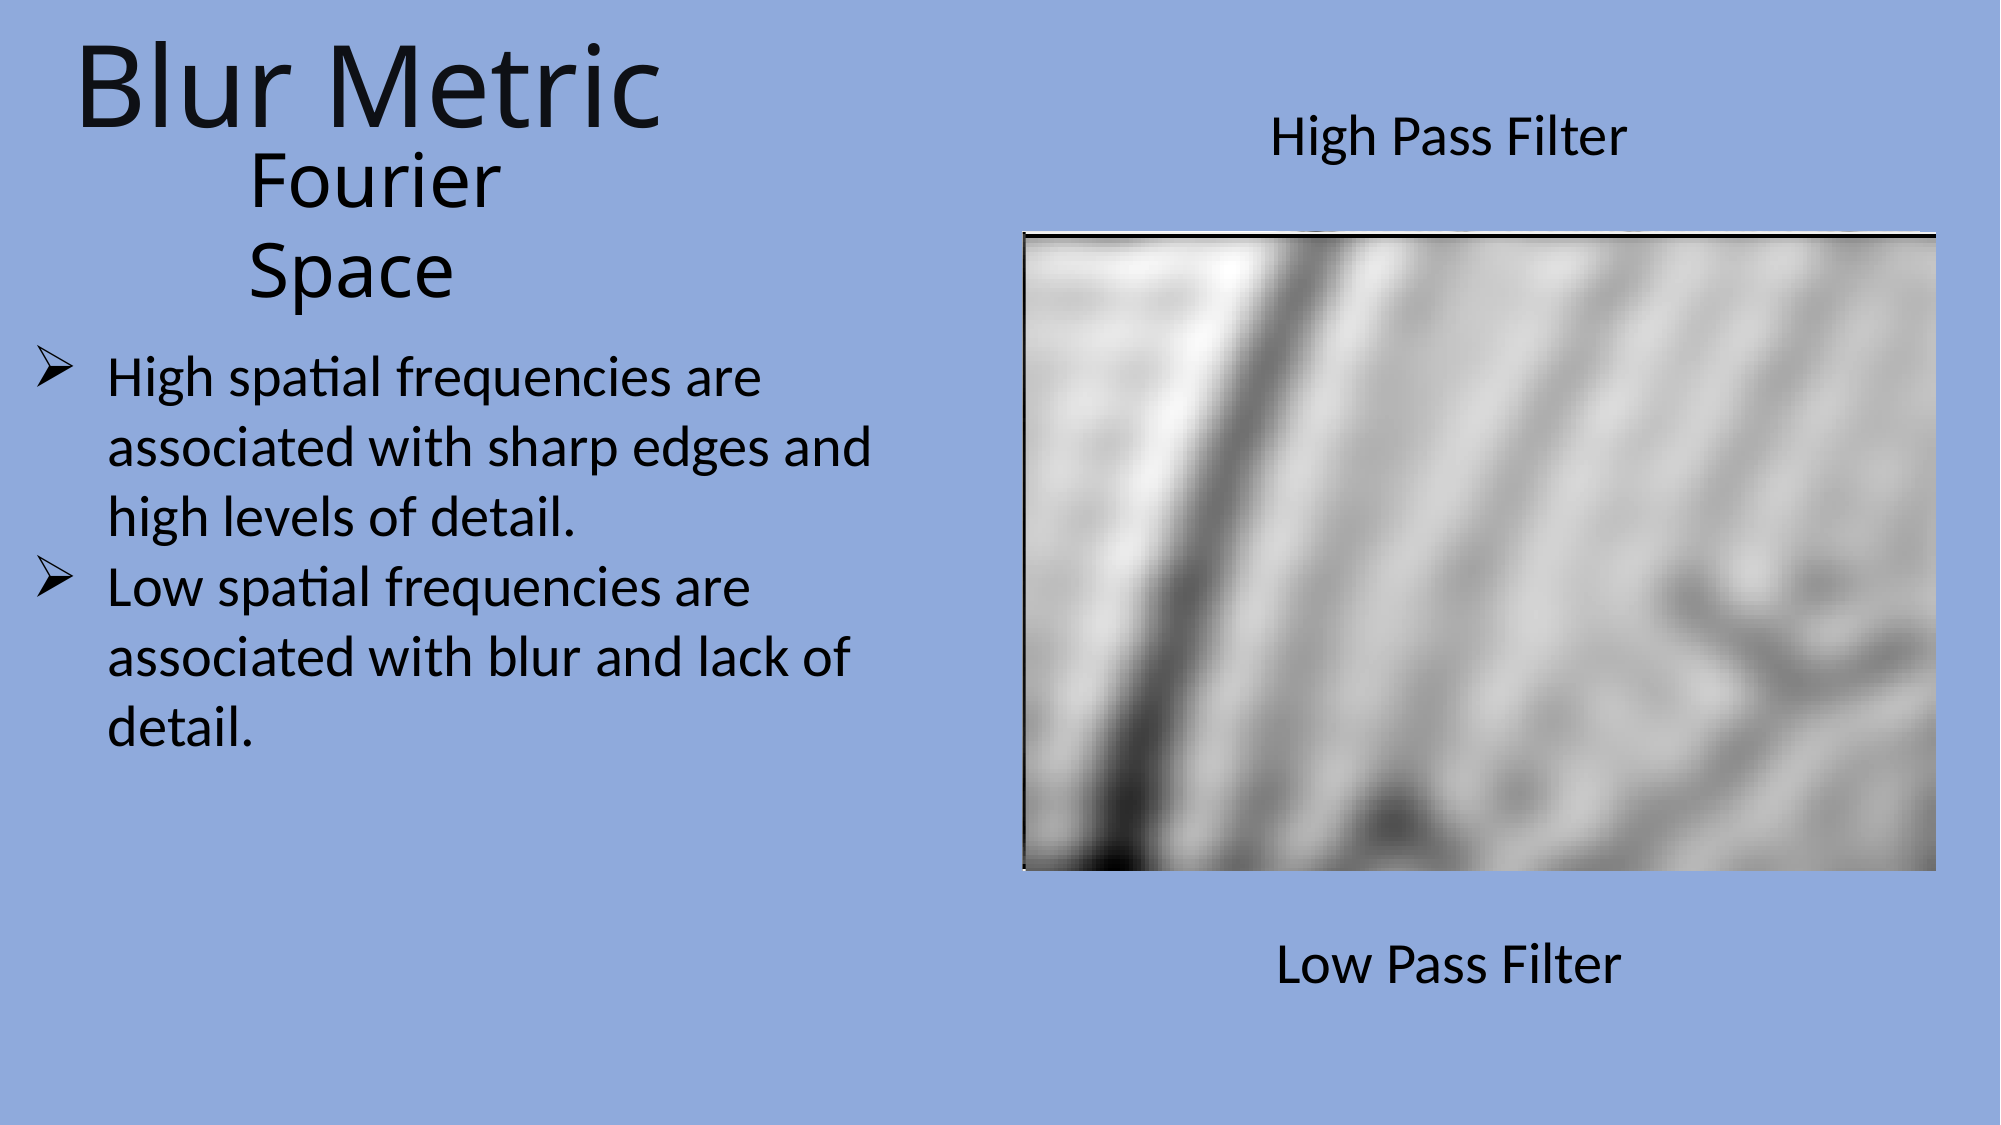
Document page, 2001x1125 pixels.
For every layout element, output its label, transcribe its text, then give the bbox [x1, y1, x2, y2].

picture [1022, 231, 1936, 871]
title Blur Metric [18, 20, 679, 162]
text_box Fourier Space [233, 125, 679, 320]
text_box Low Pass Filter [999, 917, 1900, 1003]
text_box High Pass Filter [999, 89, 1900, 175]
text_box High spatial frequencies are associated with sharp edges and high levels of detail. Low spatial frequencies are associated with blur and lack of detail. [18, 331, 927, 766]
